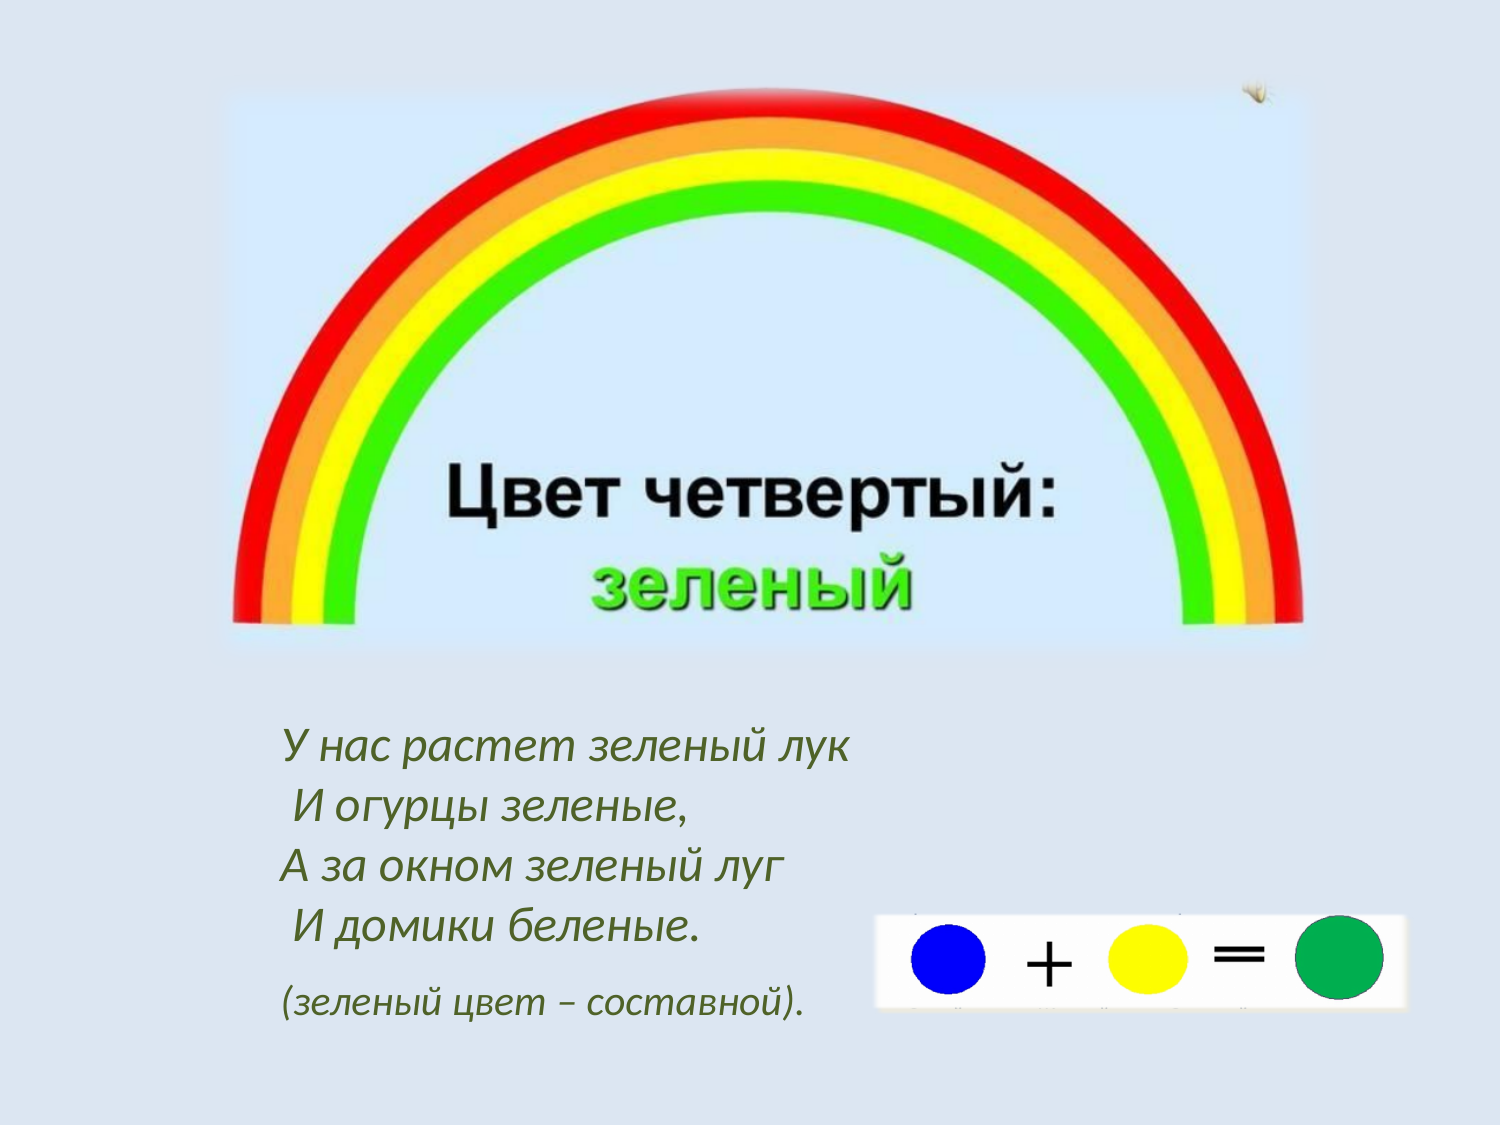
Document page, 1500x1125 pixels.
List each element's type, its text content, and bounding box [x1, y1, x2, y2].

picture [206, 74, 1329, 669]
picture [867, 913, 1412, 1010]
text_box У нас растет зеленый лук И огурцы зеленые, А за окном зеленый луг И домики беленые. (зеленый цвет – составной). [265, 704, 892, 1032]
